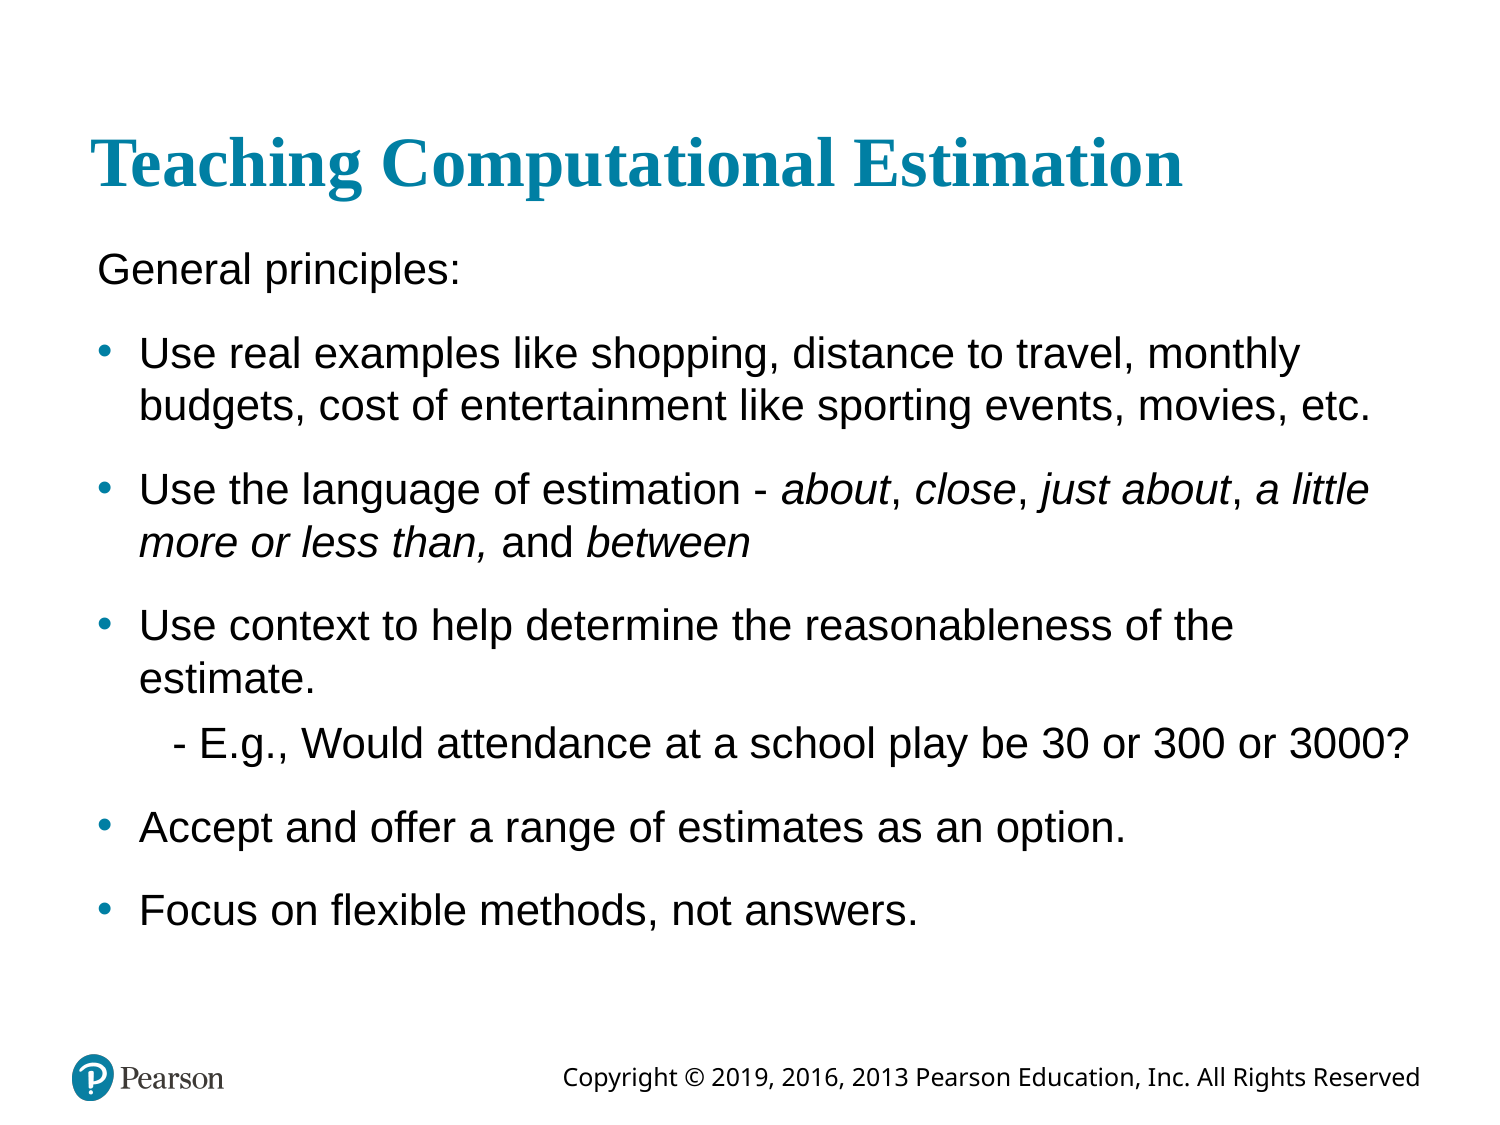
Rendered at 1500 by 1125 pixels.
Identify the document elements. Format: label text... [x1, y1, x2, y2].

picture [98, 1054, 224, 1101]
title Teaching Computational Estimation [75, 35, 1425, 216]
list General principles: Use real examples like shopping, distance to travel, monthly budgets, cost of entertainment like sporting events, movies, etc. Use the language of estimation - about, close, just about, a little more or less than, and between Use context to help determine the reasonableness of the estimate. - E.g., Would attendance at a school play be 30 or 300 or 3000? Accept and offer a range of estimates as an option. Focus on flexible methods, not answers. [82, 225, 1432, 938]
picture [80, 1063, 106, 1088]
picture [72, 1054, 88, 1070]
picture [72, 1087, 83, 1101]
